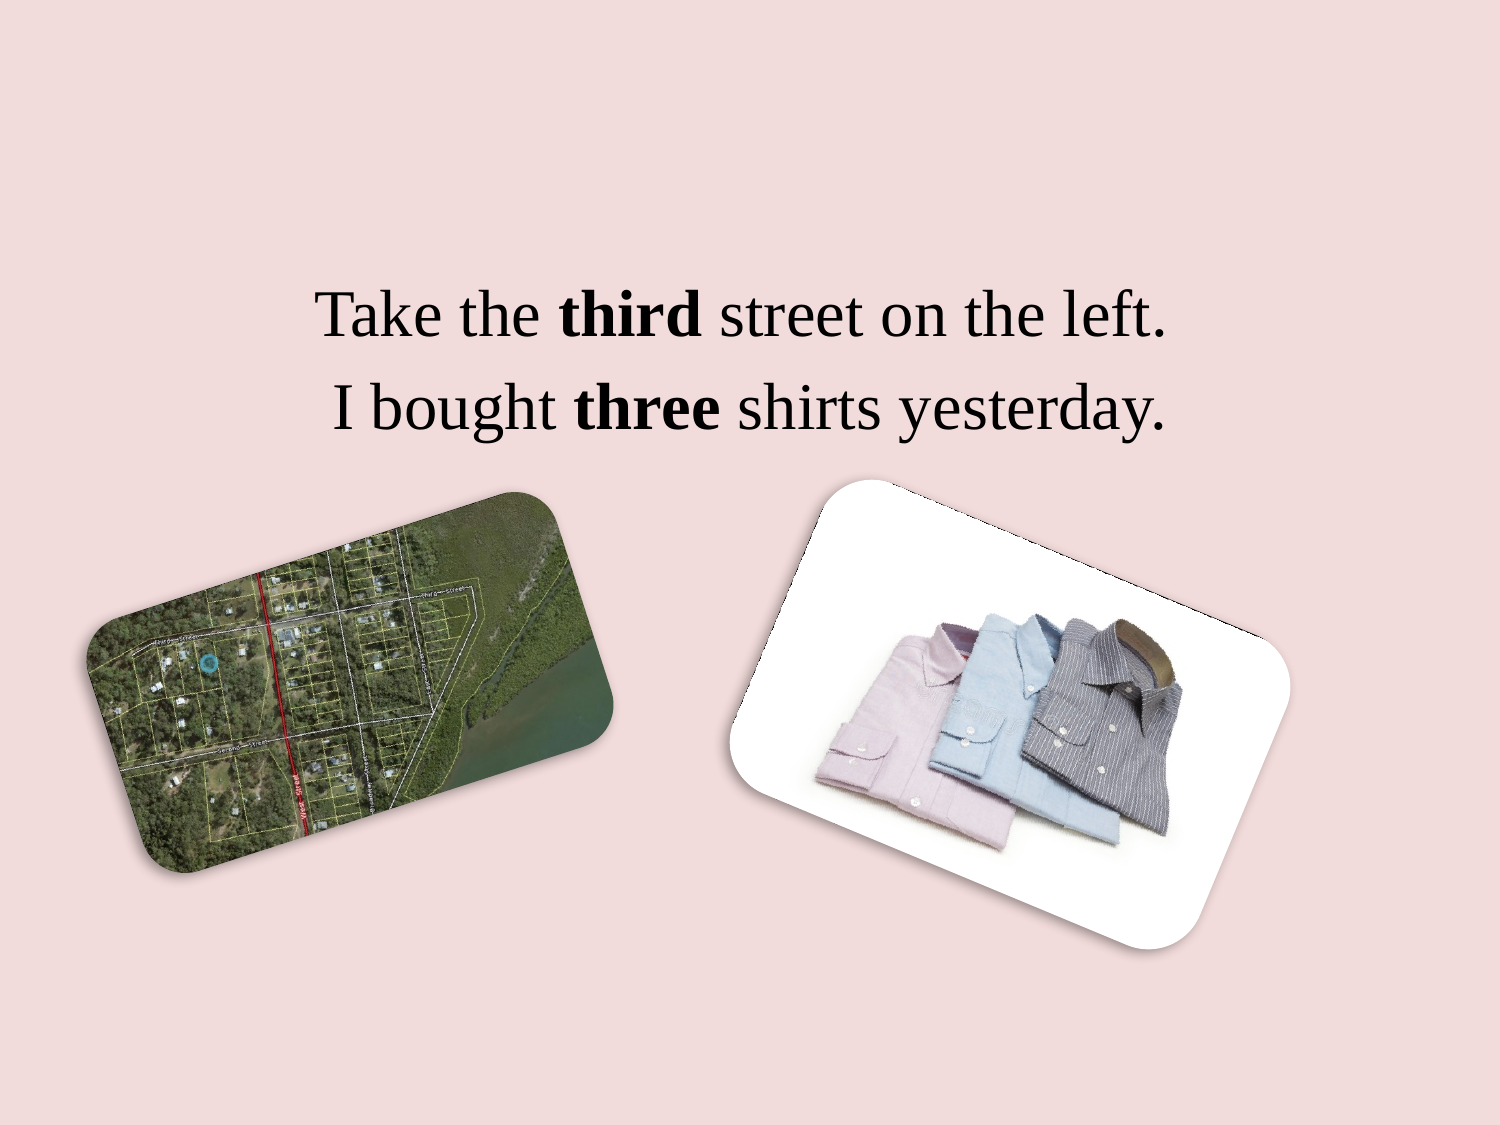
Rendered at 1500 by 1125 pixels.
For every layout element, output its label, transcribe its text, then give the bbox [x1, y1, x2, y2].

list Take the third street on the left. I bought three shirts yesterday. [75, 262, 1425, 1005]
picture [95, 493, 604, 872]
picture [730, 479, 1291, 950]
